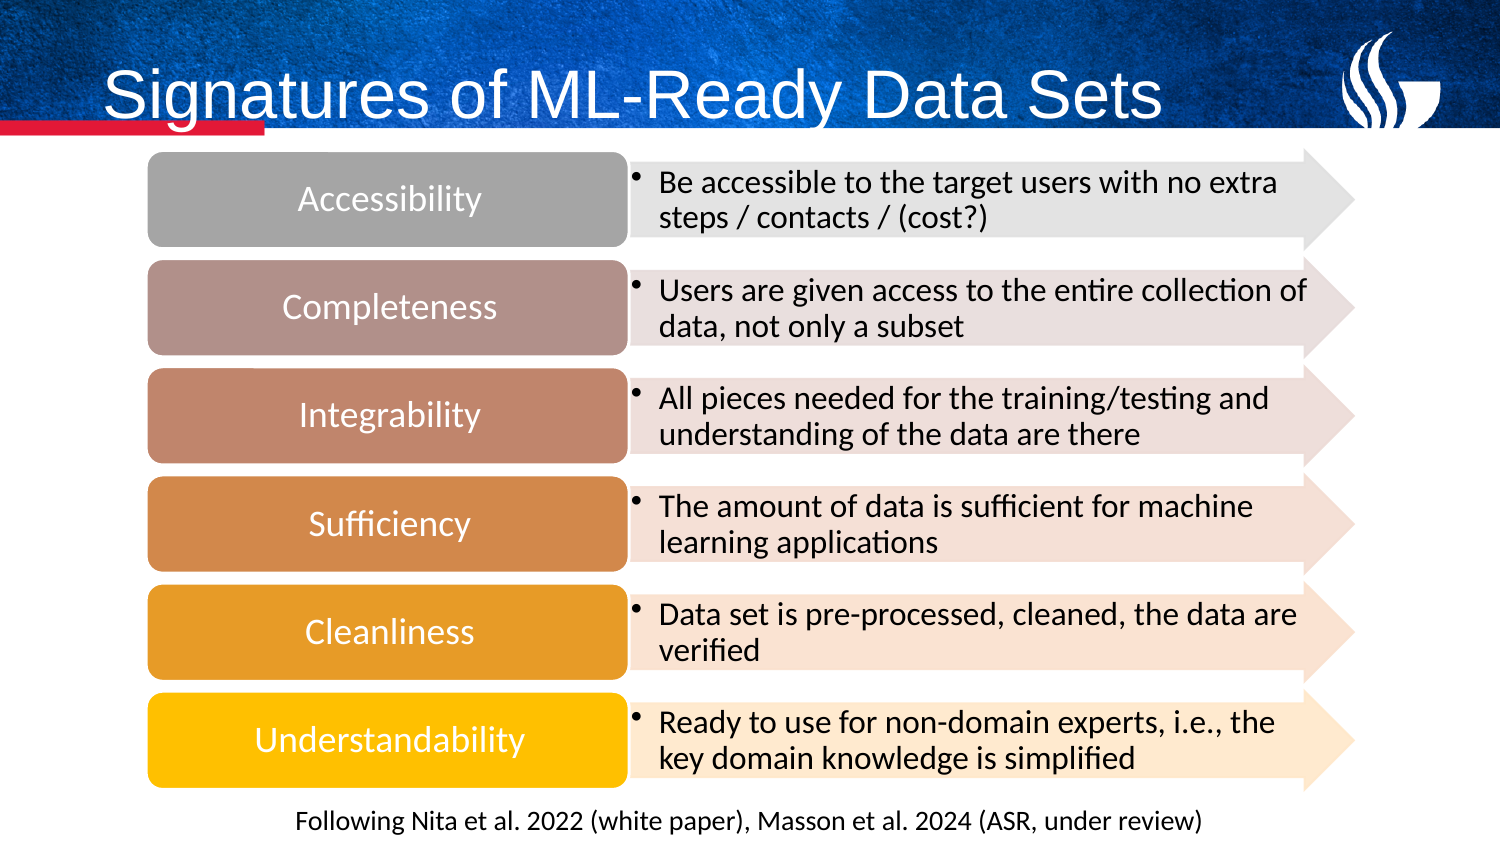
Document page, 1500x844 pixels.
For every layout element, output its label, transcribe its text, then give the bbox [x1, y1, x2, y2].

title Signatures of ML-Ready Data Sets [87, 14, 1382, 178]
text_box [146, 150, 1354, 790]
text_box Following Nita et al. 2022 (white paper), Masson et al. 2024 (ASR, under review) [280, 794, 1220, 843]
picture [0, 0, 1500, 844]
